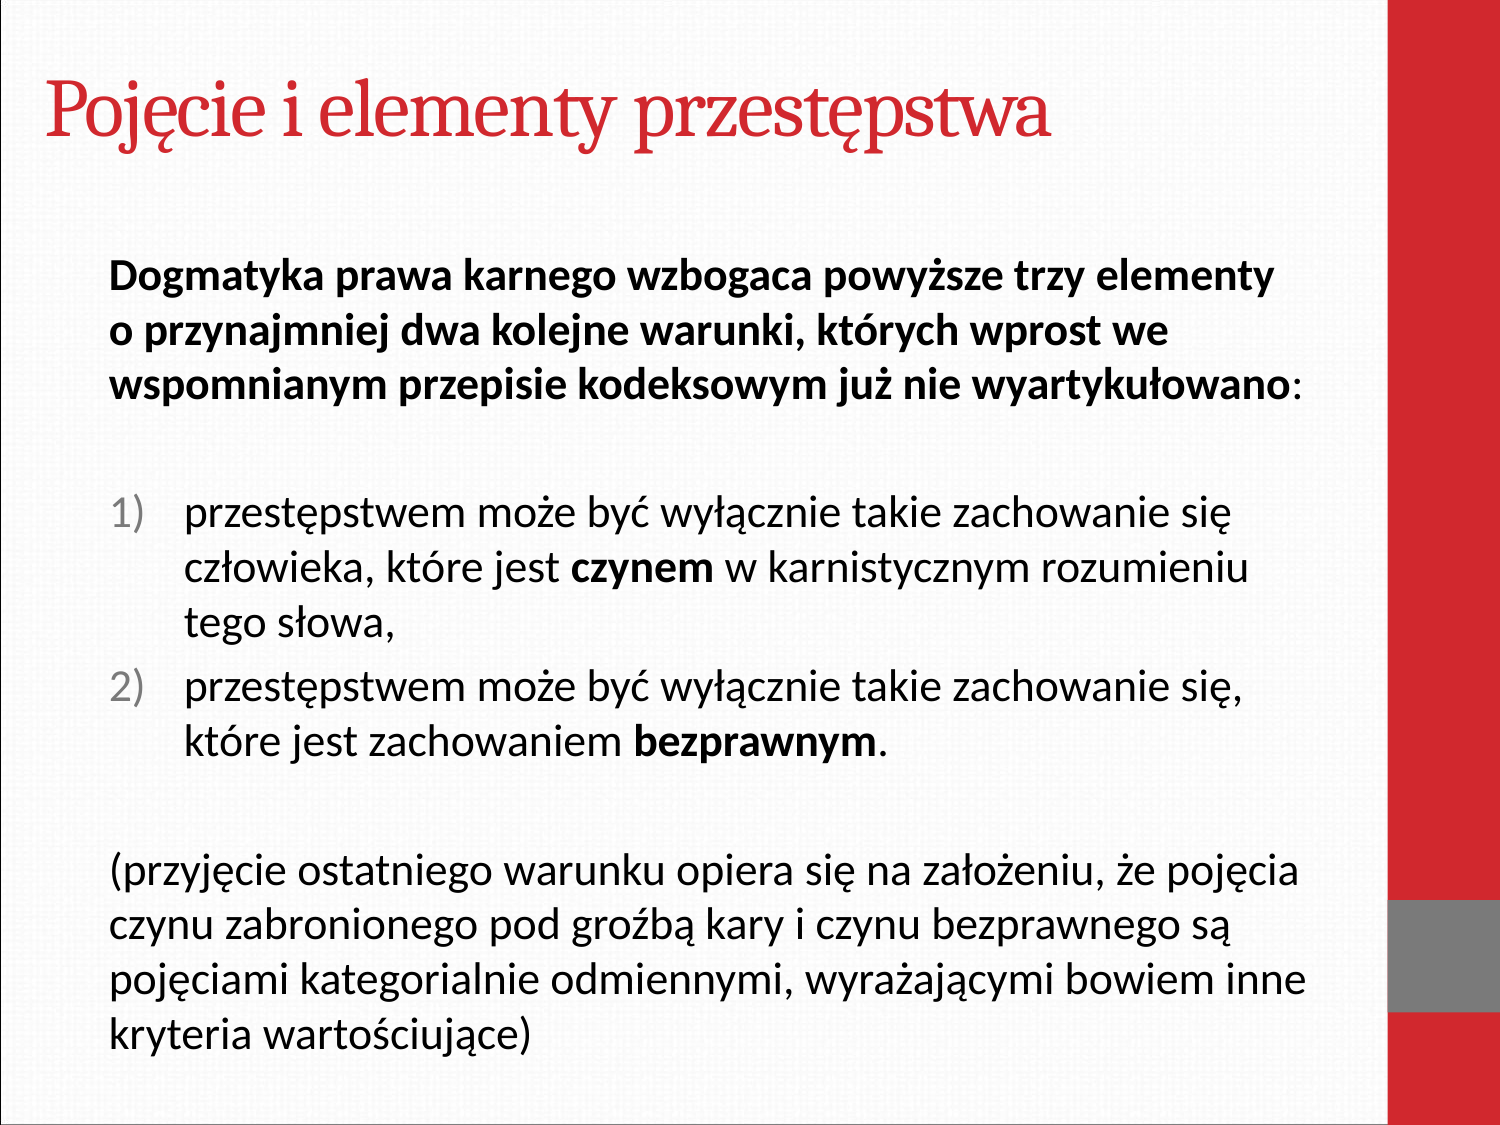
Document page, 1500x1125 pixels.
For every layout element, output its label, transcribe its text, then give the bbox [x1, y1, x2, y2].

list Dogmatyka prawa karnego wzbogaca powyższe trzy elementy o przynajmniej dwa kolejne warunki, których wprost we wspomnianym przepisie kodeksowym już nie wyartykułowano: przestępstwem może być wyłącznie takie zachowanie się człowieka, które jest czynem w karnistycznym rozumieniu tego słowa, przestępstwem może być wyłącznie takie zachowanie się, które jest zachowaniem bezprawnym. (przyjęcie ostatniego warunku opiera się na założeniu, że pojęcia czynu zabronionego pod groźbą kary i czynu bezprawnego są pojęciami kategorialnie odmiennymi, wyrażającymi bowiem inne kryteria wartościujące) [74, 172, 1326, 1125]
picture [0, 0, 1387, 1125]
title Pojęcie i elementy przestępstwa [29, 8, 1376, 197]
